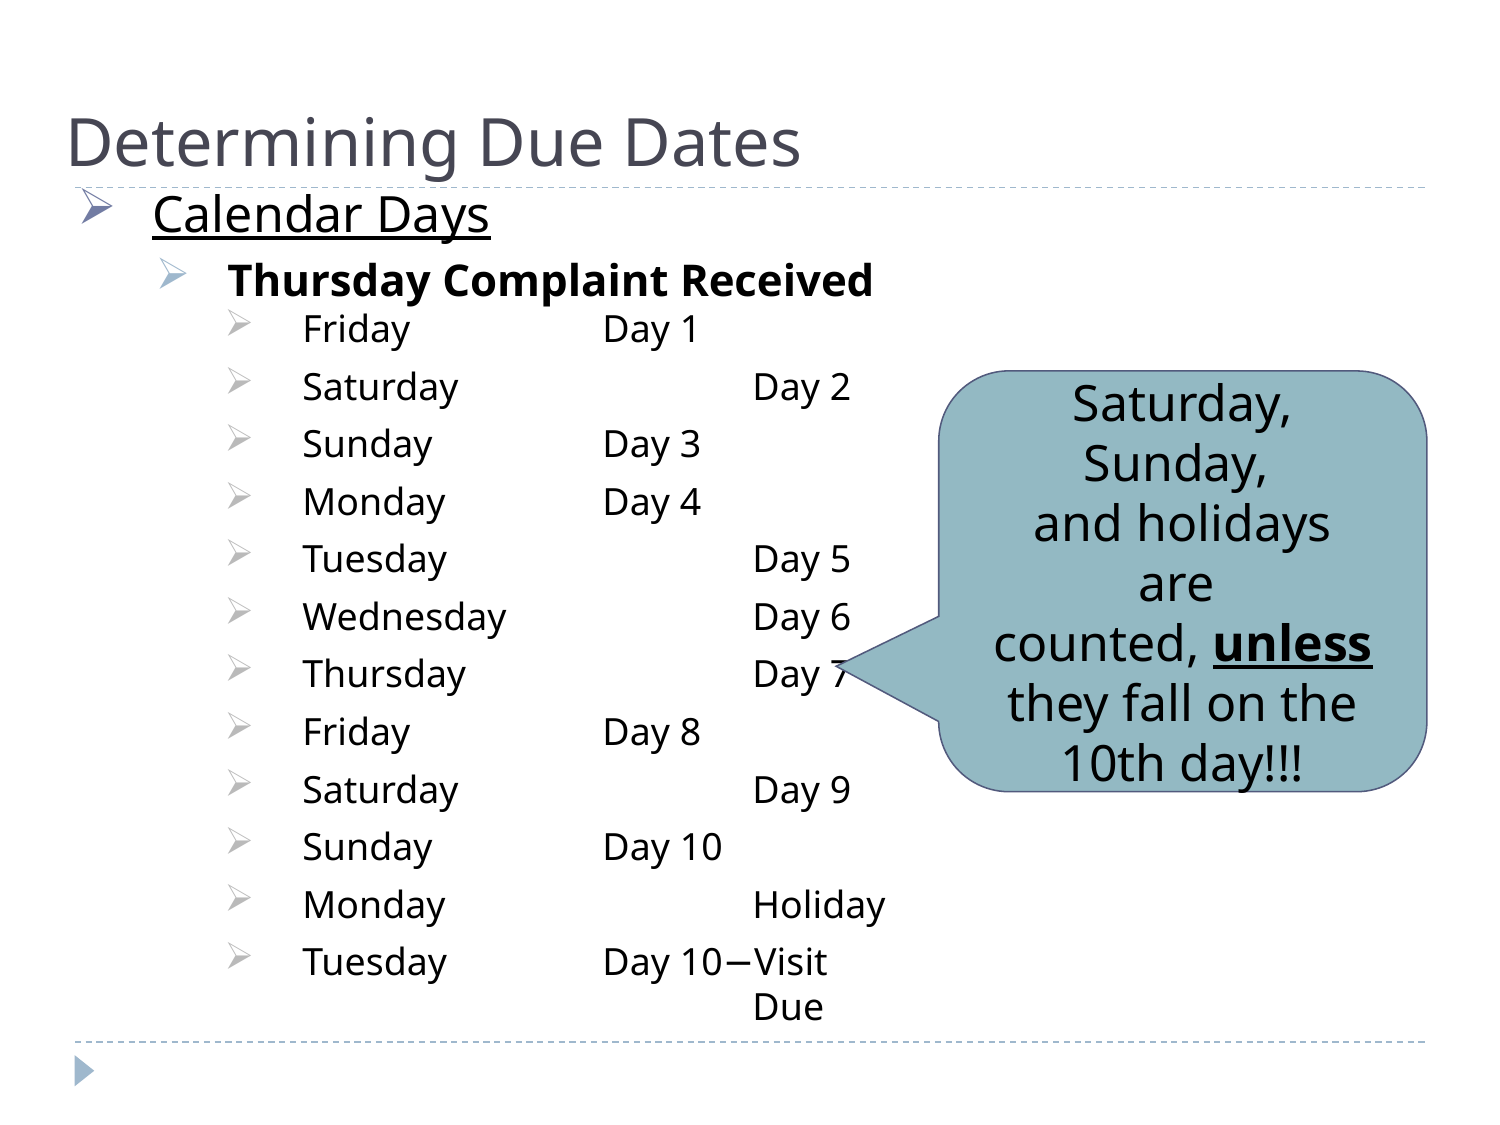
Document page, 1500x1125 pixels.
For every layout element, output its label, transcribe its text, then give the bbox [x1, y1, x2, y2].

text_box Saturday, Sunday, and holidays are counted, unless they fall on the 10th day!!! [836, 370, 1427, 792]
title Determining Due Dates [50, 75, 1325, 188]
list Calendar Days Thursday Complaint Received Friday Day 1 Saturday Day 2 Sunday Day 3 Monday Day 4 Tuesday Day 5 Wednesday Day 6 Thursday Day 7 Friday Day 8 Saturday Day 9 Sunday Day 10 Monday Holiday Tuesday Day 10−Visit Due [62, 174, 1450, 1088]
